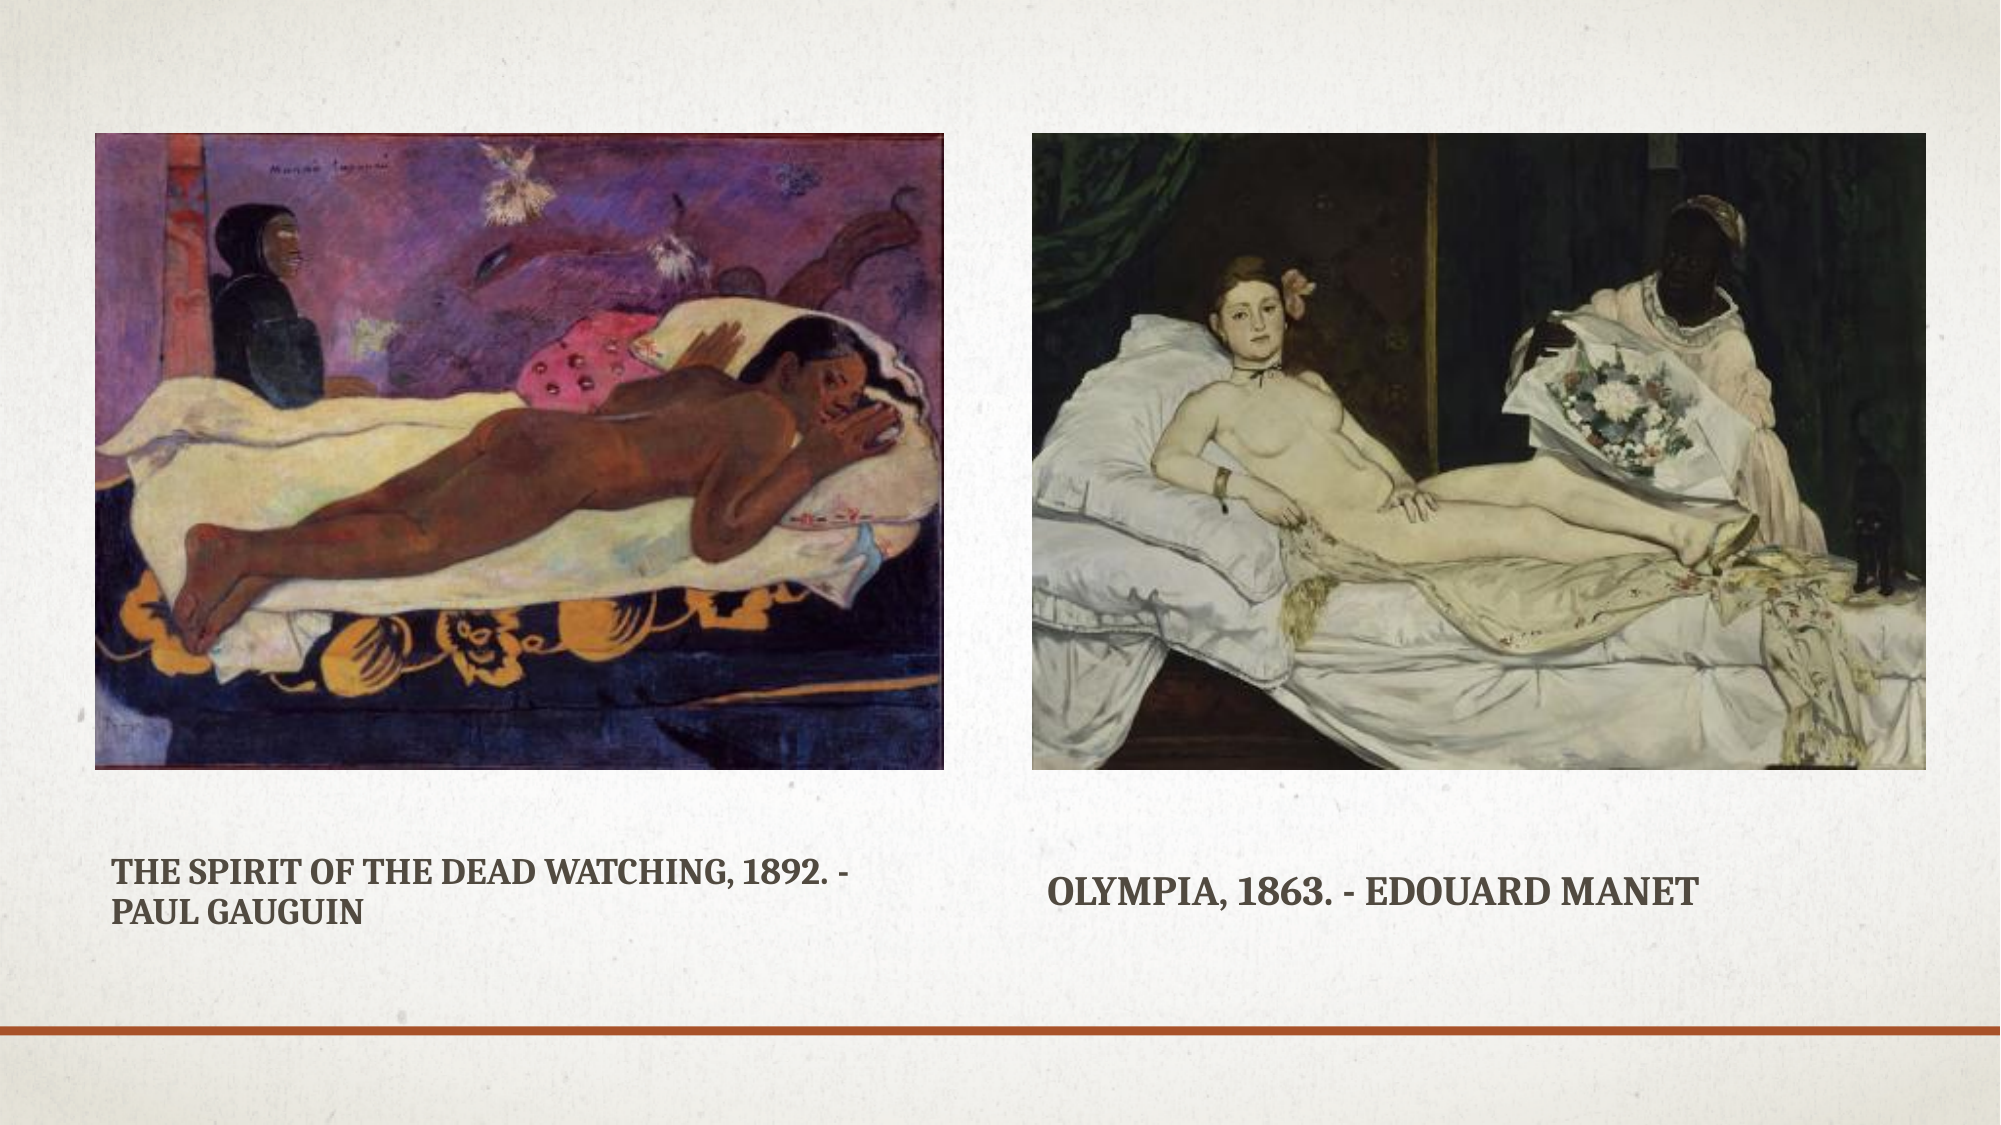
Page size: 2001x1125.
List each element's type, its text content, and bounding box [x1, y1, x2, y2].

list Olympia, 1863. - Edouard Manet [1032, 839, 1808, 945]
picture [0, 0, 2001, 1125]
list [1032, 133, 1926, 770]
list The Spirit of the Dead Watching, 1892. - Paul gauguin [95, 839, 872, 945]
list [95, 133, 945, 770]
